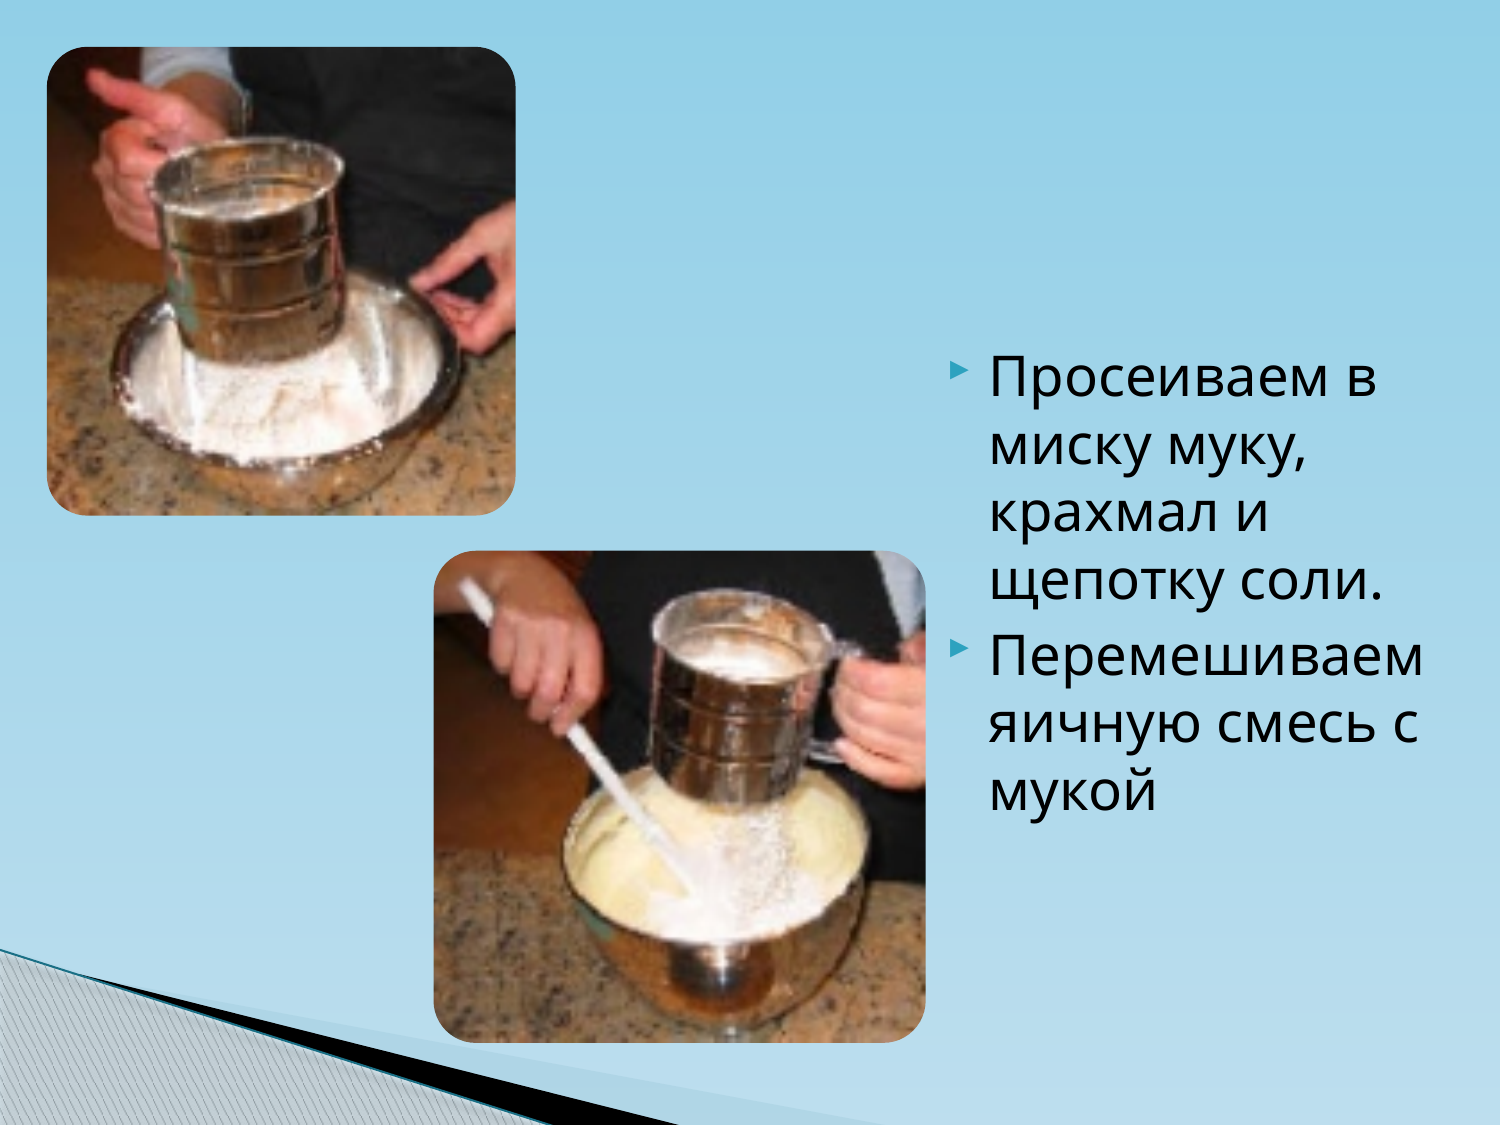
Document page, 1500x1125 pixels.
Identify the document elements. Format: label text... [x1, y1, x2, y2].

picture [433, 550, 926, 1044]
picture [46, 46, 516, 516]
list Просеиваем в миску муку, крахмал и щепотку соли. Перемешиваем яичную смесь с мукой [914, 105, 1465, 1055]
